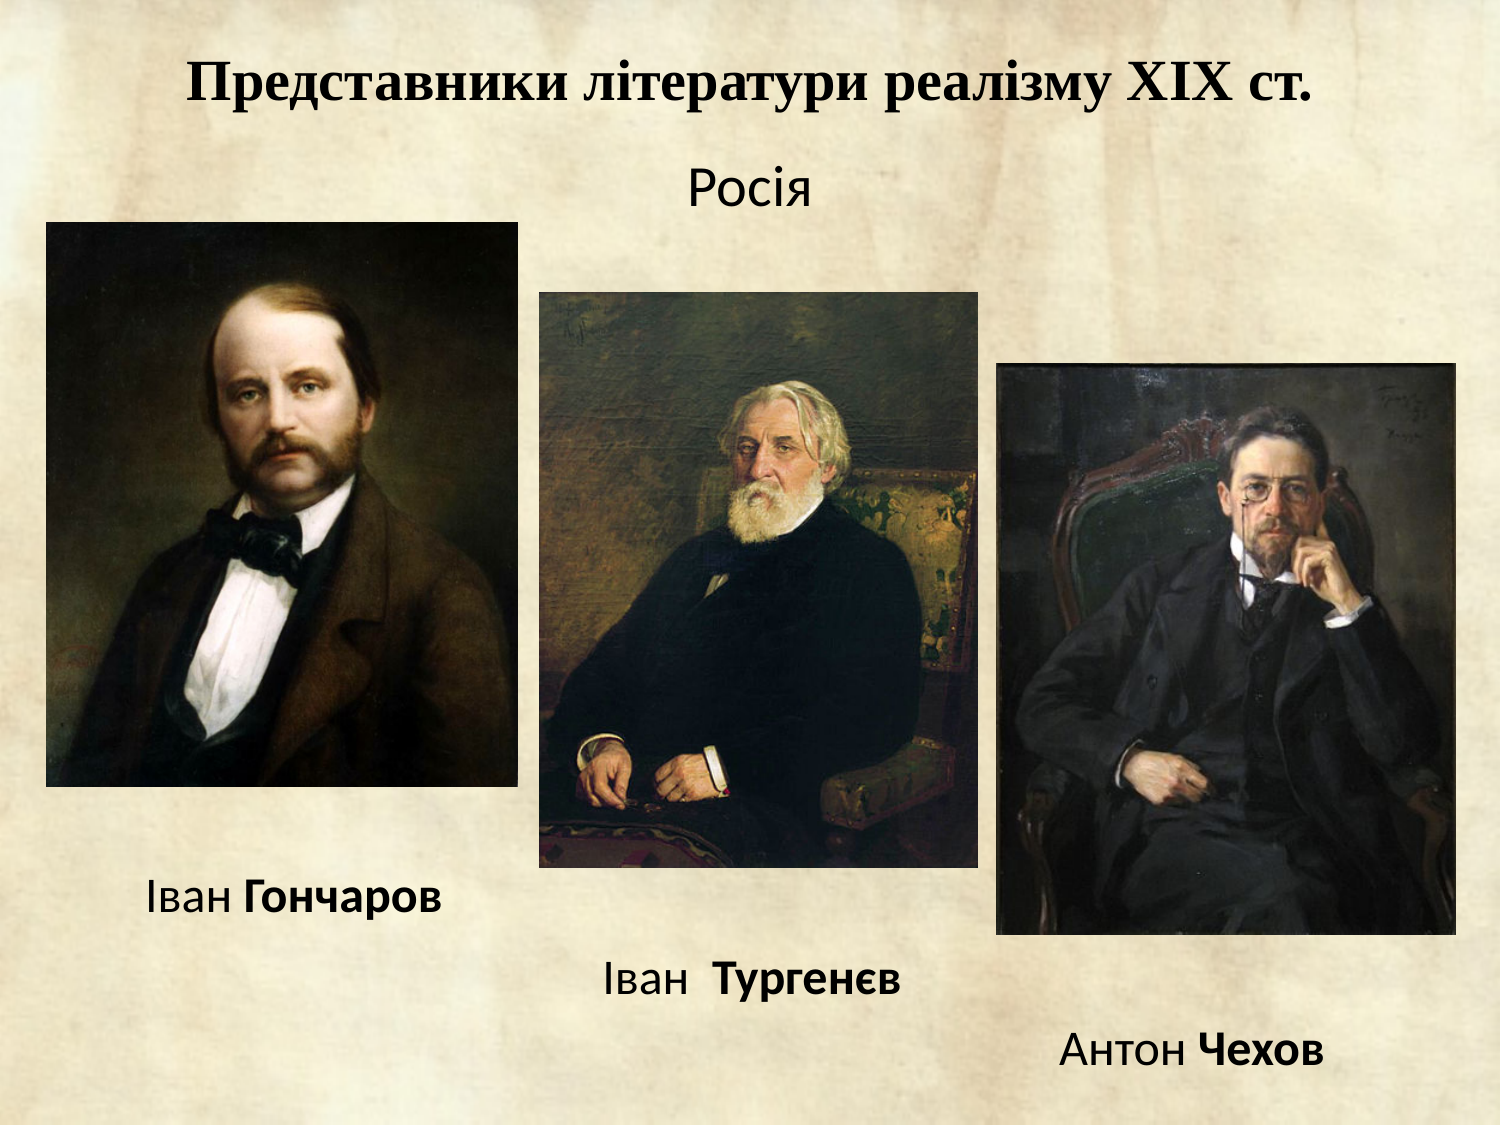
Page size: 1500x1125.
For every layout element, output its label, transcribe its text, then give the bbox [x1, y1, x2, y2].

text_box Росія [187, 140, 1313, 226]
text_box Представники літератури реалізму ХІХ ст. [35, 35, 1465, 120]
text_box Антон Чехов [1044, 1007, 1340, 1083]
picture [0, 0, 1500, 1125]
text_box Іван Тургенєв [587, 937, 917, 1013]
text_box Іван Гончаров [130, 855, 458, 931]
